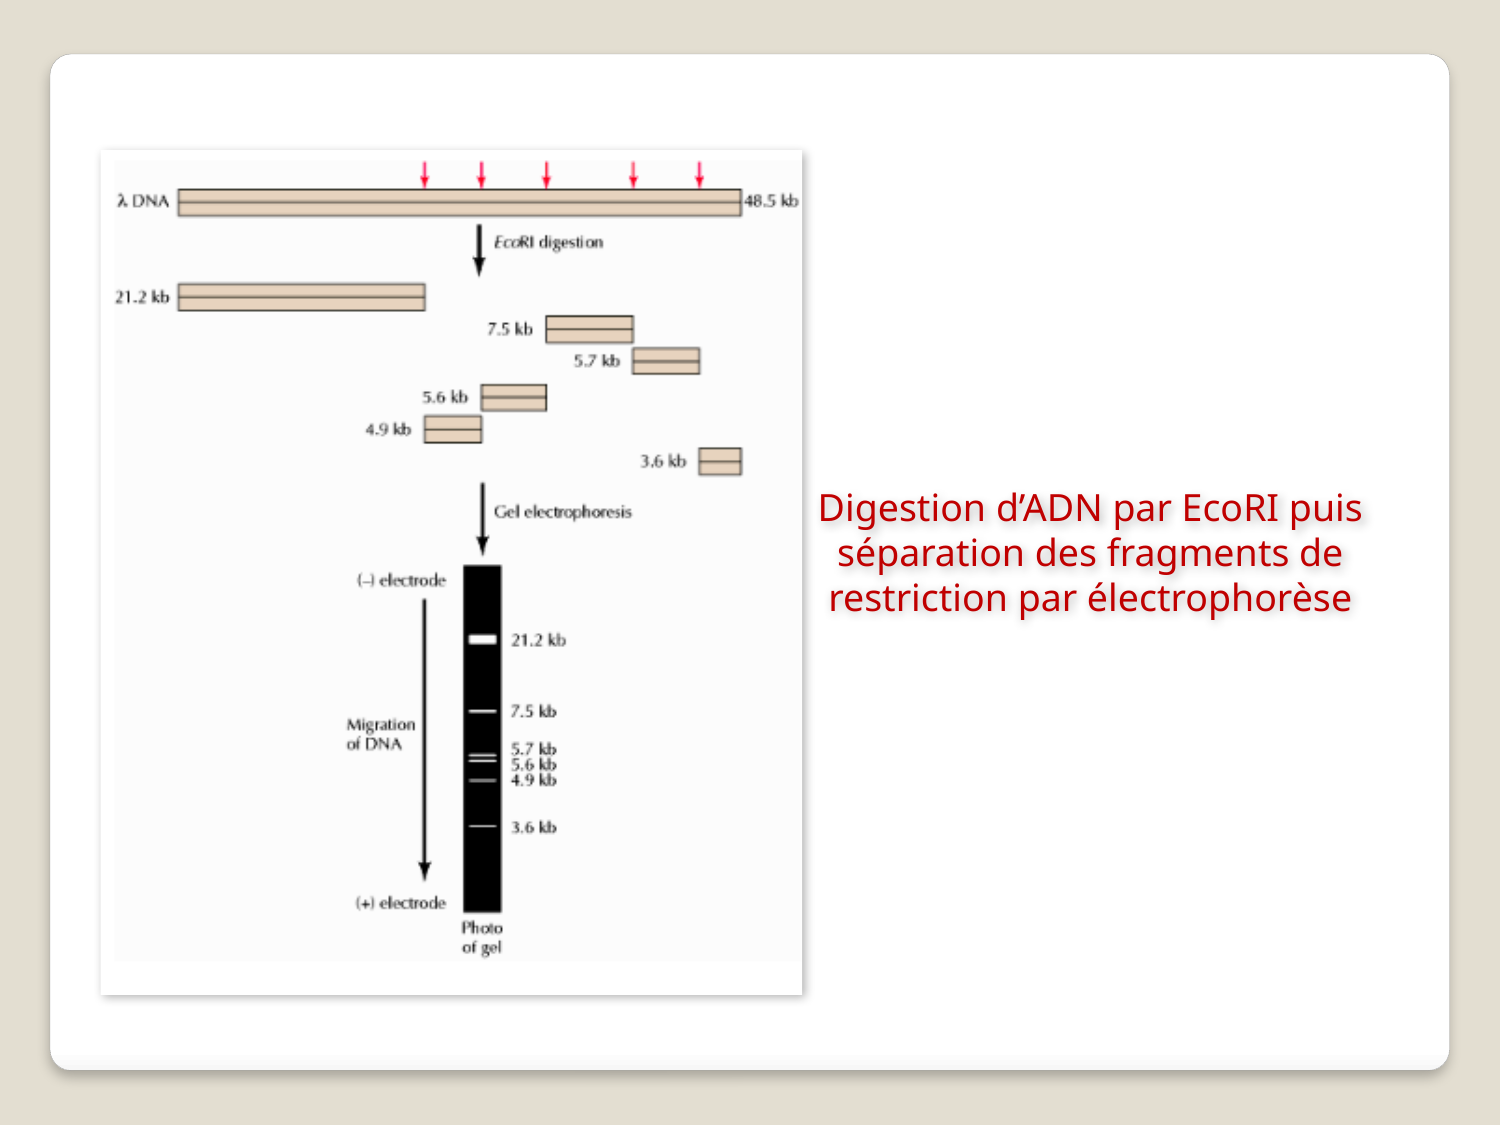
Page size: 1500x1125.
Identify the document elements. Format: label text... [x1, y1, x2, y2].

text_box Digestion d’ADN par EcoRI puis séparation des fragments de restriction par électrophorèse [808, 476, 1382, 627]
picture [100, 149, 803, 996]
